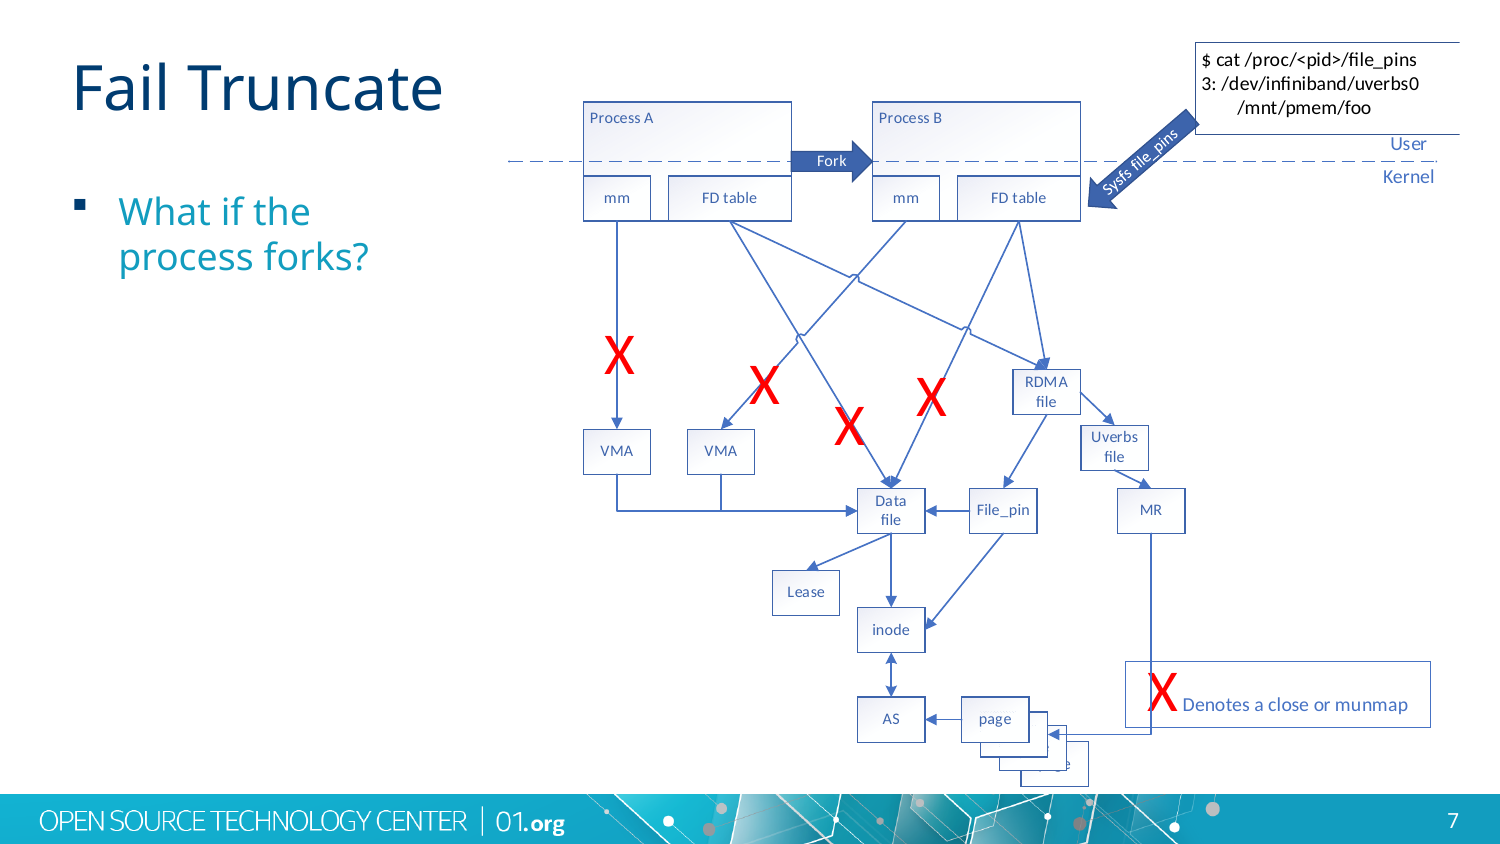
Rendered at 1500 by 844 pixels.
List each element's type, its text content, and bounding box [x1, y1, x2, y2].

list What if the process forks? [56, 180, 463, 775]
picture [505, 40, 1460, 787]
list Fail Truncate [56, 40, 503, 159]
slide_number 7 [1432, 799, 1490, 844]
picture [0, 794, 1500, 844]
